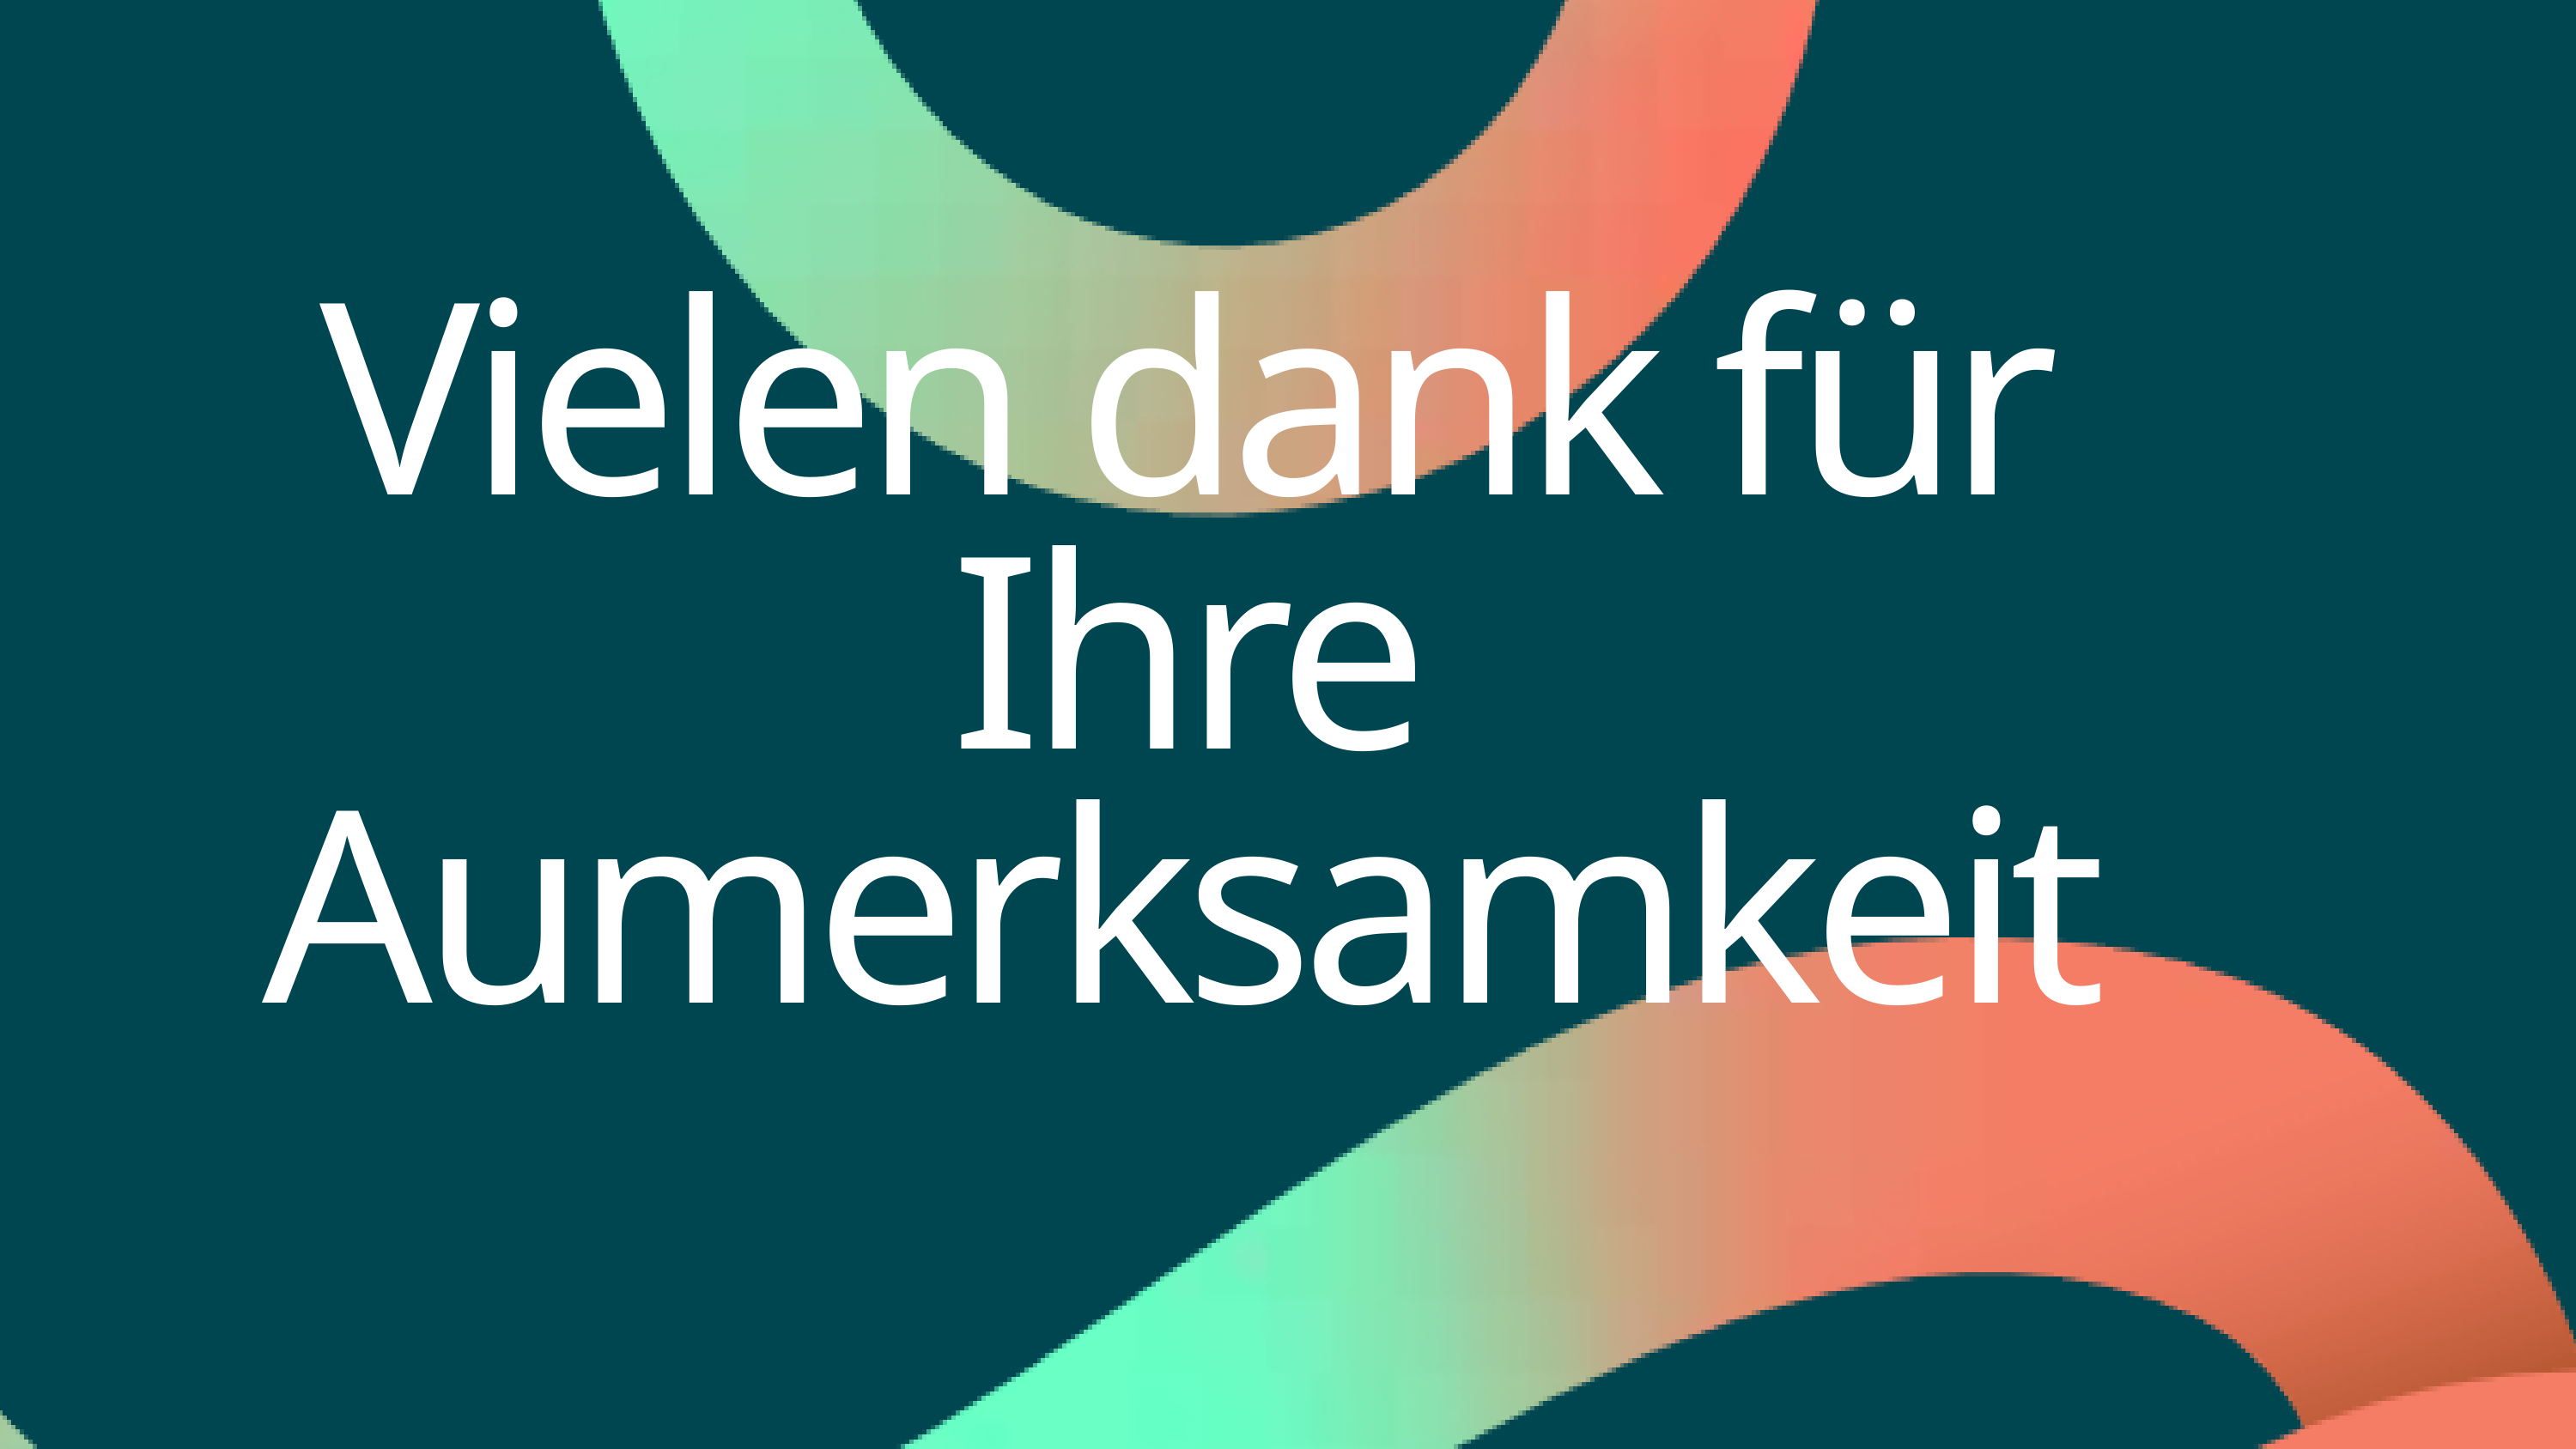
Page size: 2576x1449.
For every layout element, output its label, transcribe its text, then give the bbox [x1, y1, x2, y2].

text_box Vielen dank für Ihre Aumerksamkeit [195, 294, 2173, 1058]
text_box [0, 0, 2576, 1449]
